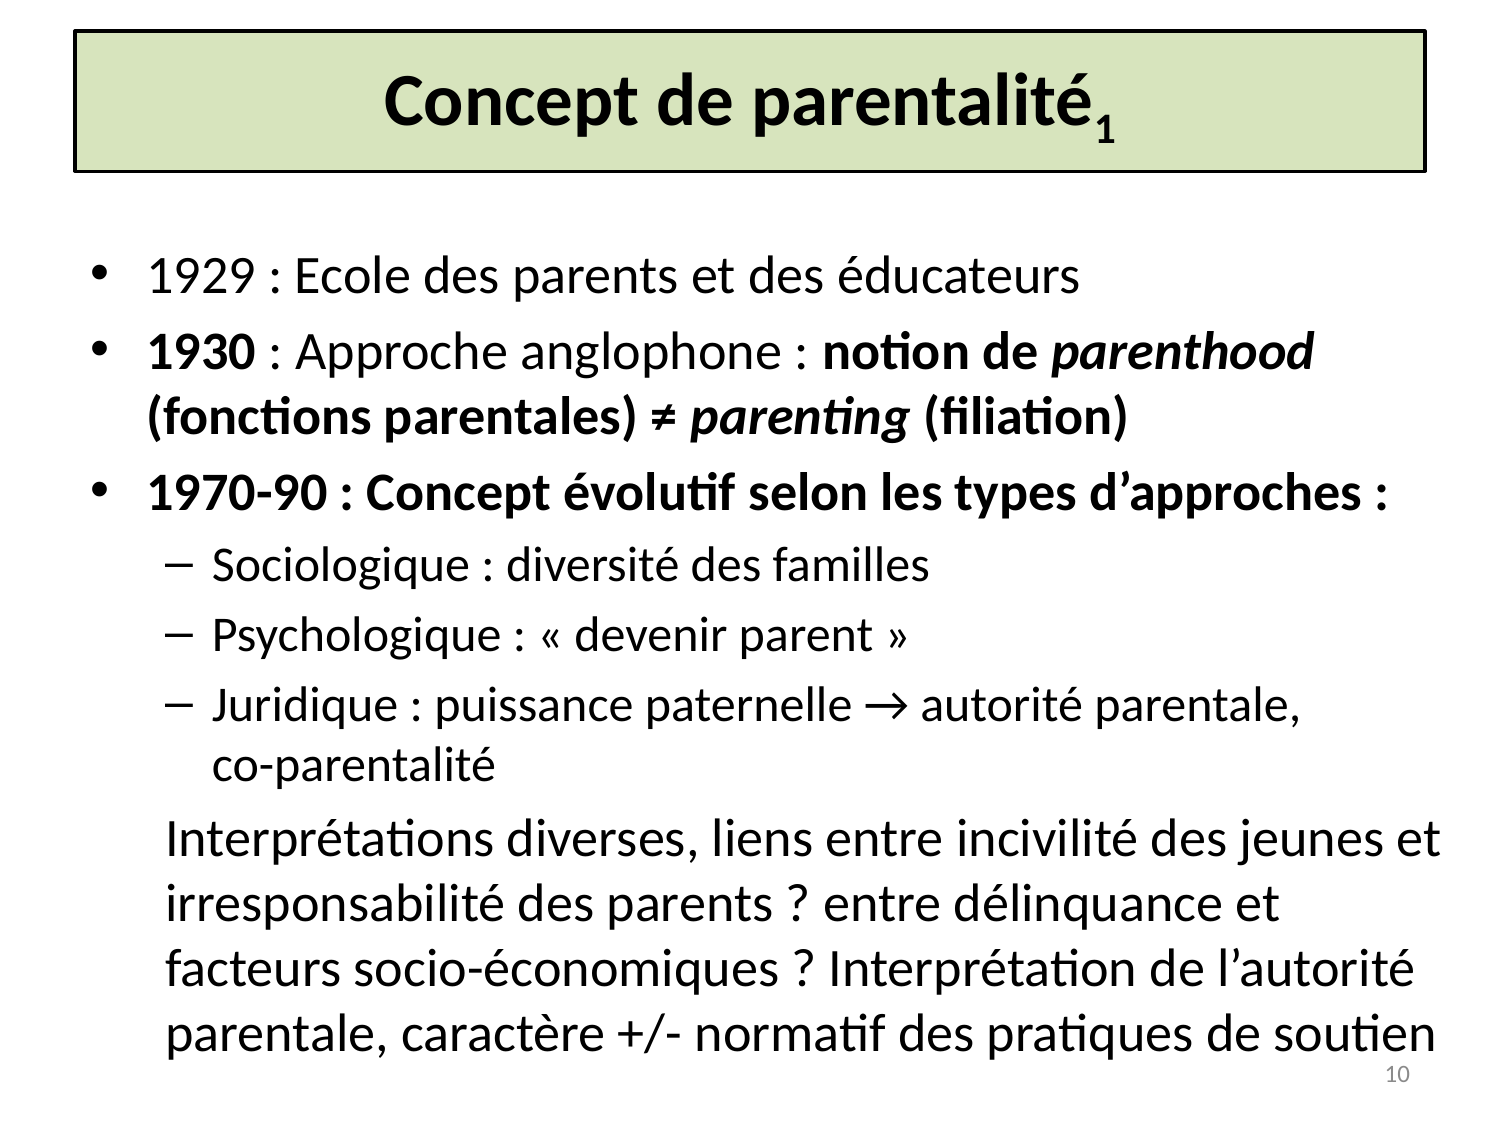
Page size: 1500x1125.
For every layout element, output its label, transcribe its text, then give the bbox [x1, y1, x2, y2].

slide_number 10 [1074, 1042, 1425, 1103]
list 1929 : Ecole des parents et des éducateurs 1930 : Approche anglophone : notion de parenthood (fonctions parentales) ≠ parenting (filiation) 1970-90 : Concept évolutif selon les types d’approches : Sociologique : diversité des familles Psychologique : « devenir parent » Juridique : puissance paternelle → autorité parentale, co-parentalité Interprétations diverses, liens entre incivilité des jeunes et irresponsabilité des parents ? entre délinquance et facteurs socio-économiques ? Interprétation de l’autorité parentale, caractère +/- normatif des pratiques de soutien [75, 231, 1471, 1125]
title Concept de parentalité1 [73, 29, 1427, 173]
